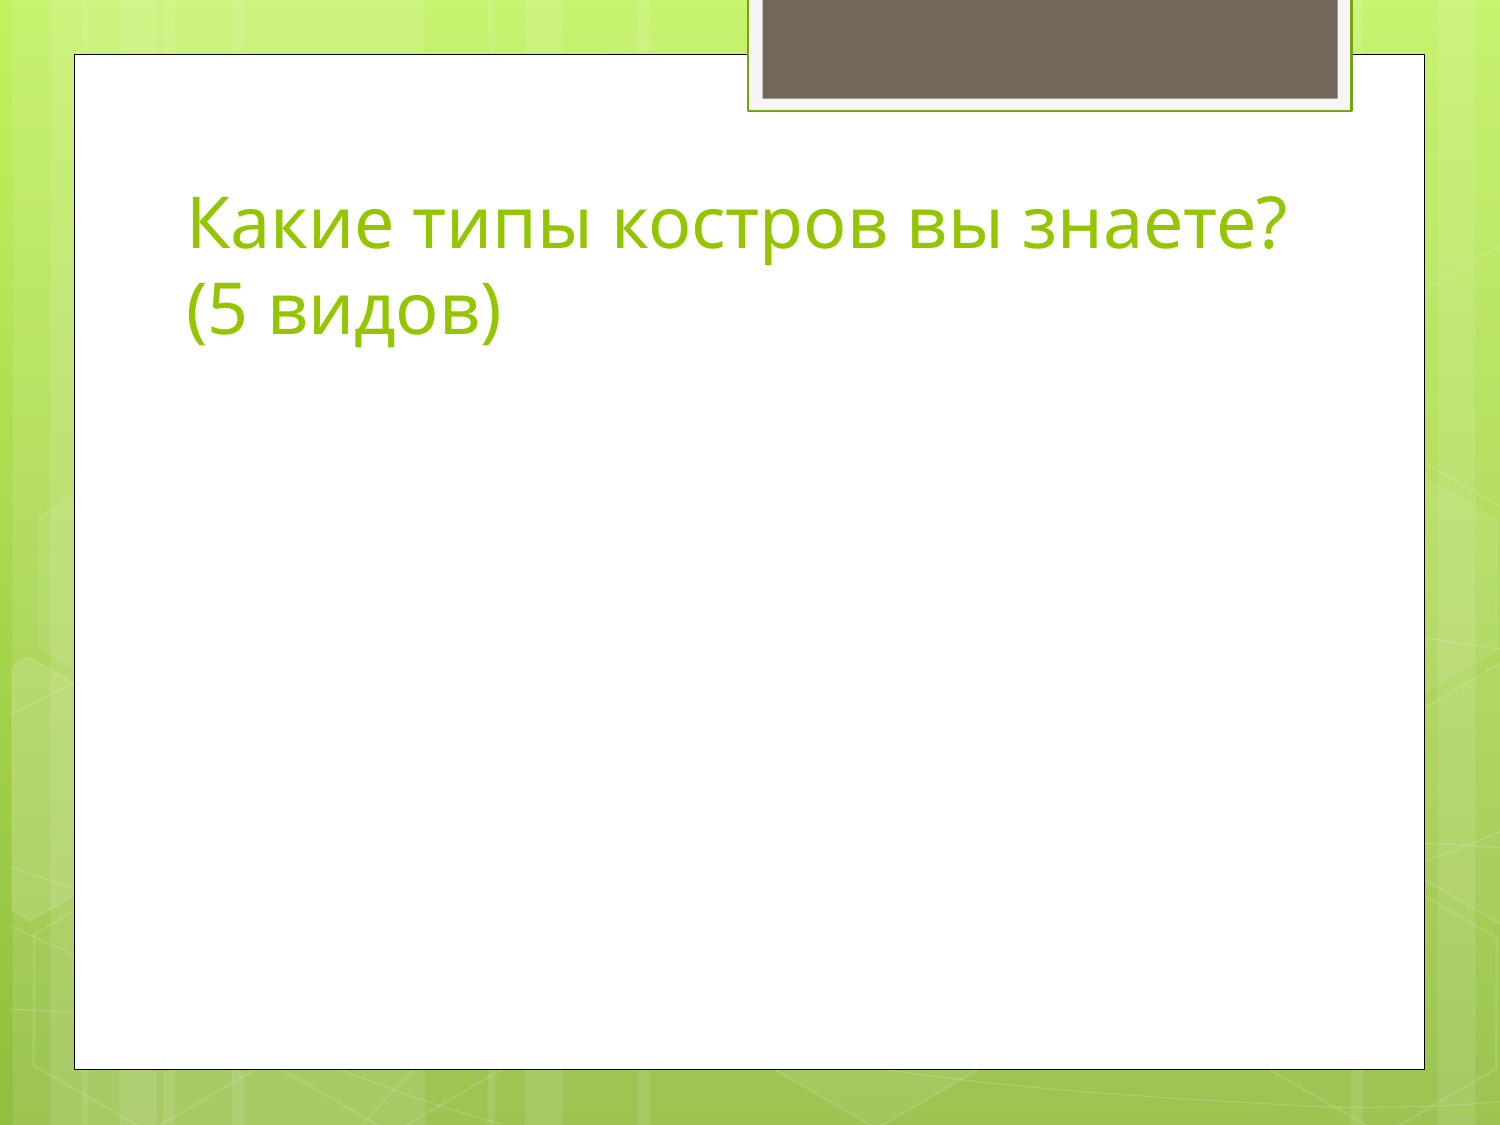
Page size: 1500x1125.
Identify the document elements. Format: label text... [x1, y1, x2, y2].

title Какие типы костров вы знаете? (5 видов) [171, 168, 1324, 357]
